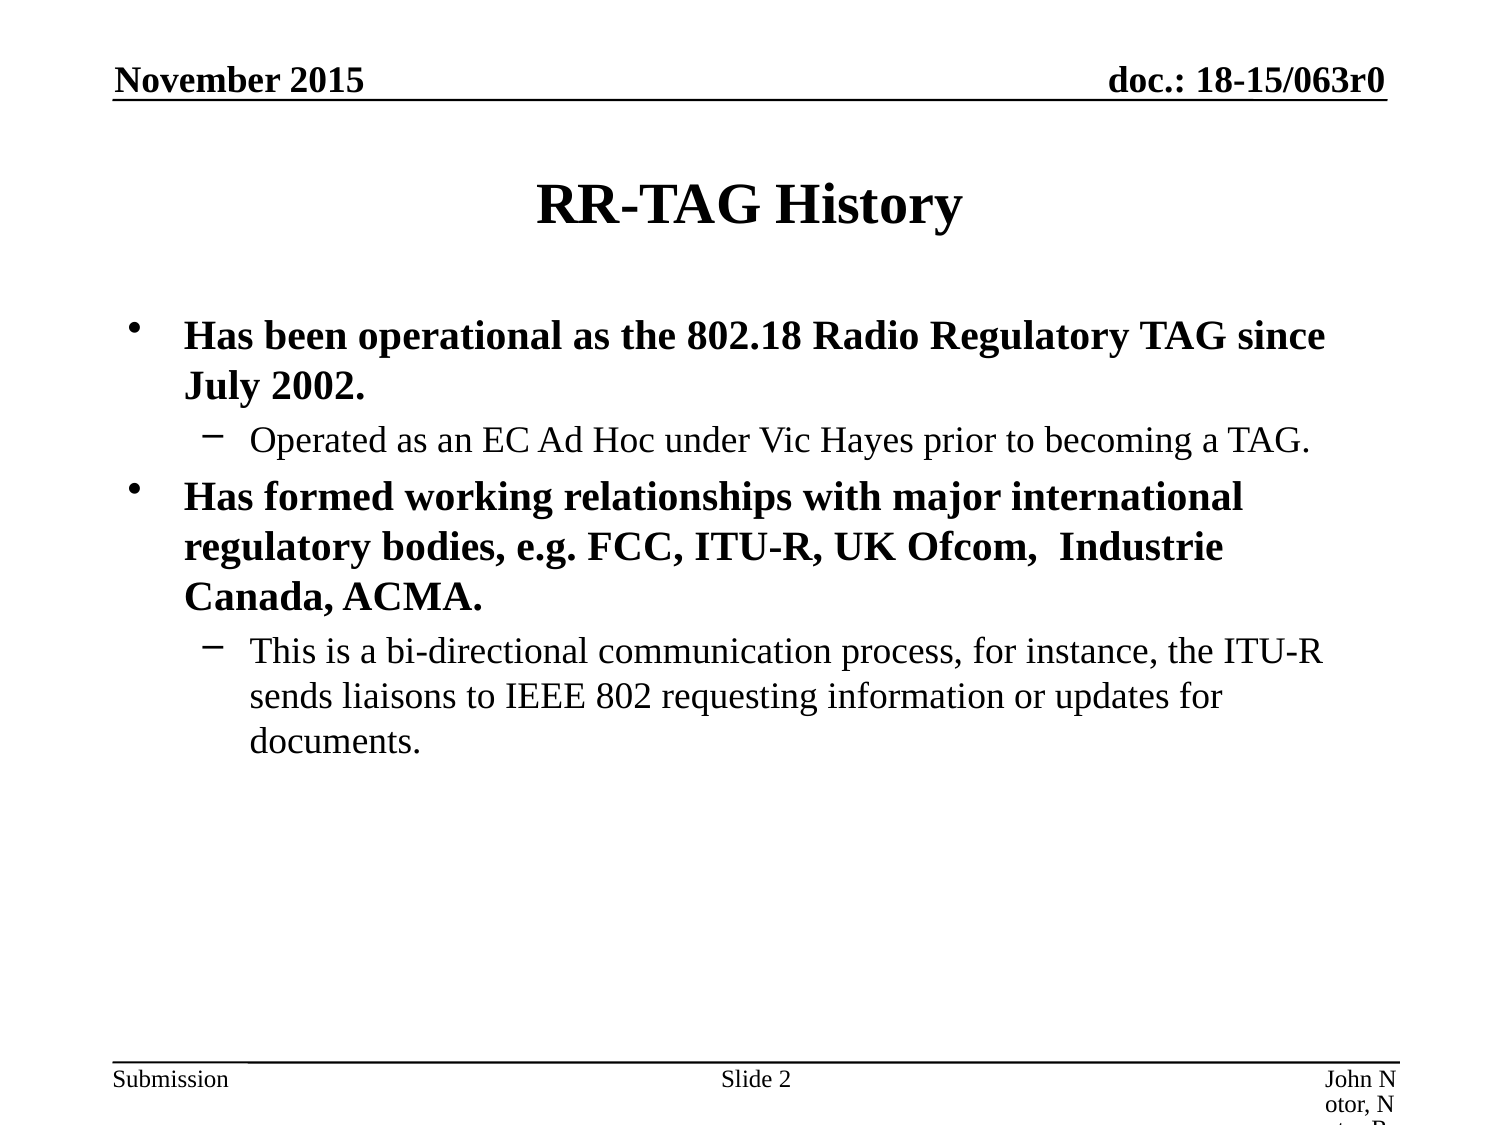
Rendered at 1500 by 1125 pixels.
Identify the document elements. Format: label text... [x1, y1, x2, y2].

slide_number Slide 2 [712, 1061, 800, 1093]
title RR-TAG History [112, 112, 1388, 288]
footer John Notor, Notor Research [1324, 1061, 1402, 1093]
list Has been operational as the 802.18 Radio Regulatory TAG since July 2002. Operated as an EC Ad Hoc under Vic Hayes prior to becoming a TAG. Has formed working relationships with major international regulatory bodies, e.g. FCC, ITU-R, UK Ofcom, Industrie Canada, ACMA. This is a bi-directional communication process, for instance, the ITU-R sends liaisons to IEEE 802 requesting information or updates for documents. [112, 299, 1388, 976]
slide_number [114, 54, 368, 101]
